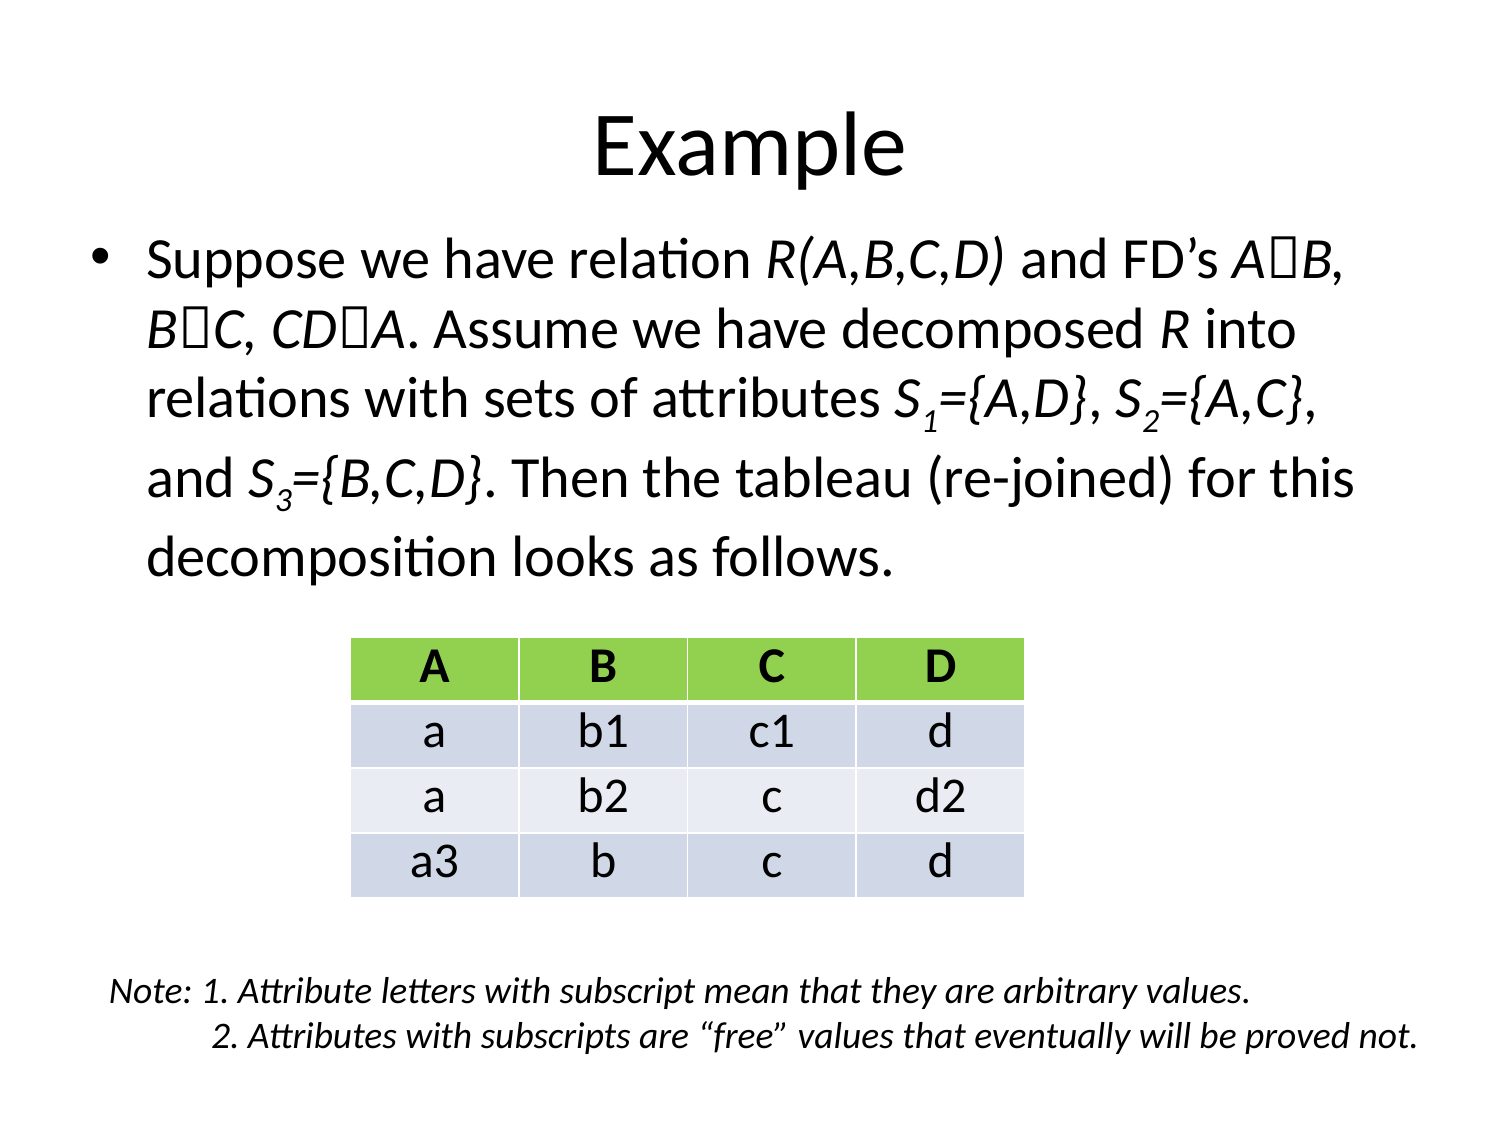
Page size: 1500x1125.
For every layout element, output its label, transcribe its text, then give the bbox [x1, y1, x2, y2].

table_header A [351, 638, 518, 700]
table_cell a3 [351, 834, 518, 897]
table_cell a [351, 769, 518, 832]
table_header D [857, 638, 1024, 700]
table_cell b [520, 834, 687, 897]
table_cell d2 [857, 769, 1024, 832]
table_cell c [688, 769, 855, 832]
table_cell c1 [688, 705, 855, 767]
table_header C [688, 638, 855, 700]
text_box Note: 1. Attribute letters with subscript mean that they are arbitrary values. 2. Attributes with subscripts are “free” values that eventually will be proved not. [94, 958, 1436, 1064]
table_cell c [688, 834, 855, 897]
table_header B [520, 638, 687, 700]
table_cell b2 [520, 769, 687, 832]
table_cell d [857, 834, 1024, 897]
table_cell a [351, 705, 518, 767]
table_cell d [857, 705, 1024, 767]
title Example [75, 45, 1425, 212]
table_cell b1 [520, 705, 687, 767]
list Suppose we have relation R(A,B,C,D) and FD’s AB, BC, CDA. Assume we have decomposed R into relations with sets of attributes S1={A,D}, S2={A,C}, and S3={B,C,D}. Then the tableau (re-joined) for this decomposition looks as follows. [75, 212, 1425, 955]
